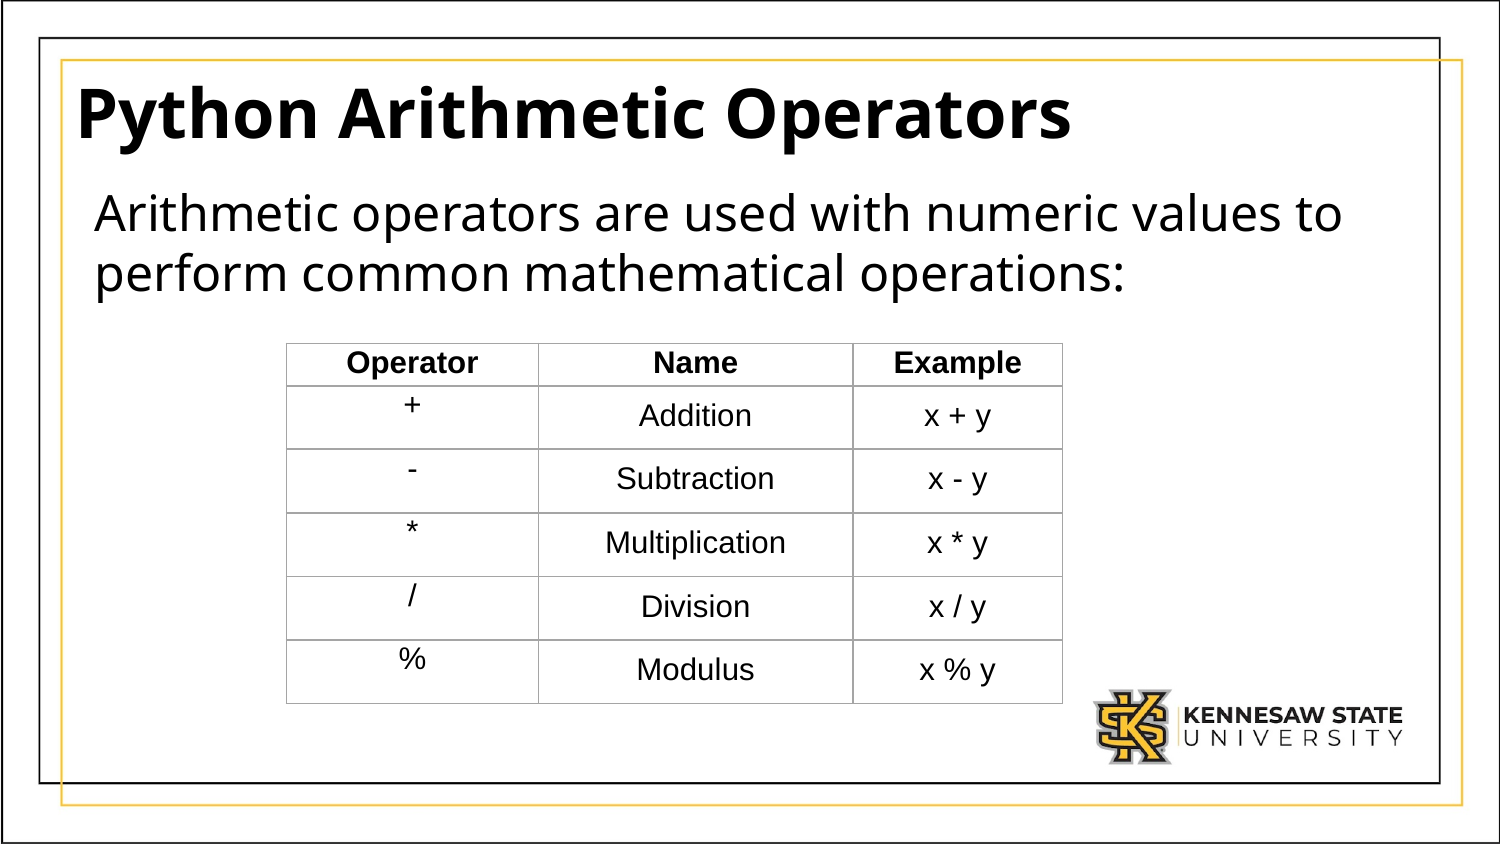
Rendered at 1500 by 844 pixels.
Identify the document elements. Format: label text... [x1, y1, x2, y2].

table_header Name [539, 379, 852, 385]
table_cell + [287, 387, 538, 448]
table_cell x * y [854, 514, 1062, 576]
table_cell % [287, 641, 538, 703]
table_cell x / y [854, 577, 1062, 639]
table_header Operator [287, 379, 538, 385]
picture [0, 0, 1500, 844]
table_cell * [287, 514, 538, 576]
table_header Example [854, 379, 1062, 385]
table_cell - [287, 450, 538, 512]
table_cell Division [539, 577, 852, 639]
text_box Arithmetic operators are used with numeric values to perform common mathematical operations: [79, 173, 1421, 379]
table_cell Addition [539, 387, 852, 448]
table_cell x - y [854, 450, 1062, 512]
table_cell Multiplication [539, 514, 852, 576]
table_cell x % y [854, 641, 1062, 703]
list Python Arithmetic Operators [60, 63, 1421, 772]
table_cell Modulus [539, 641, 852, 703]
table_cell x + y [854, 387, 1062, 448]
table_cell Subtraction [539, 450, 852, 512]
table_cell / [287, 577, 538, 639]
